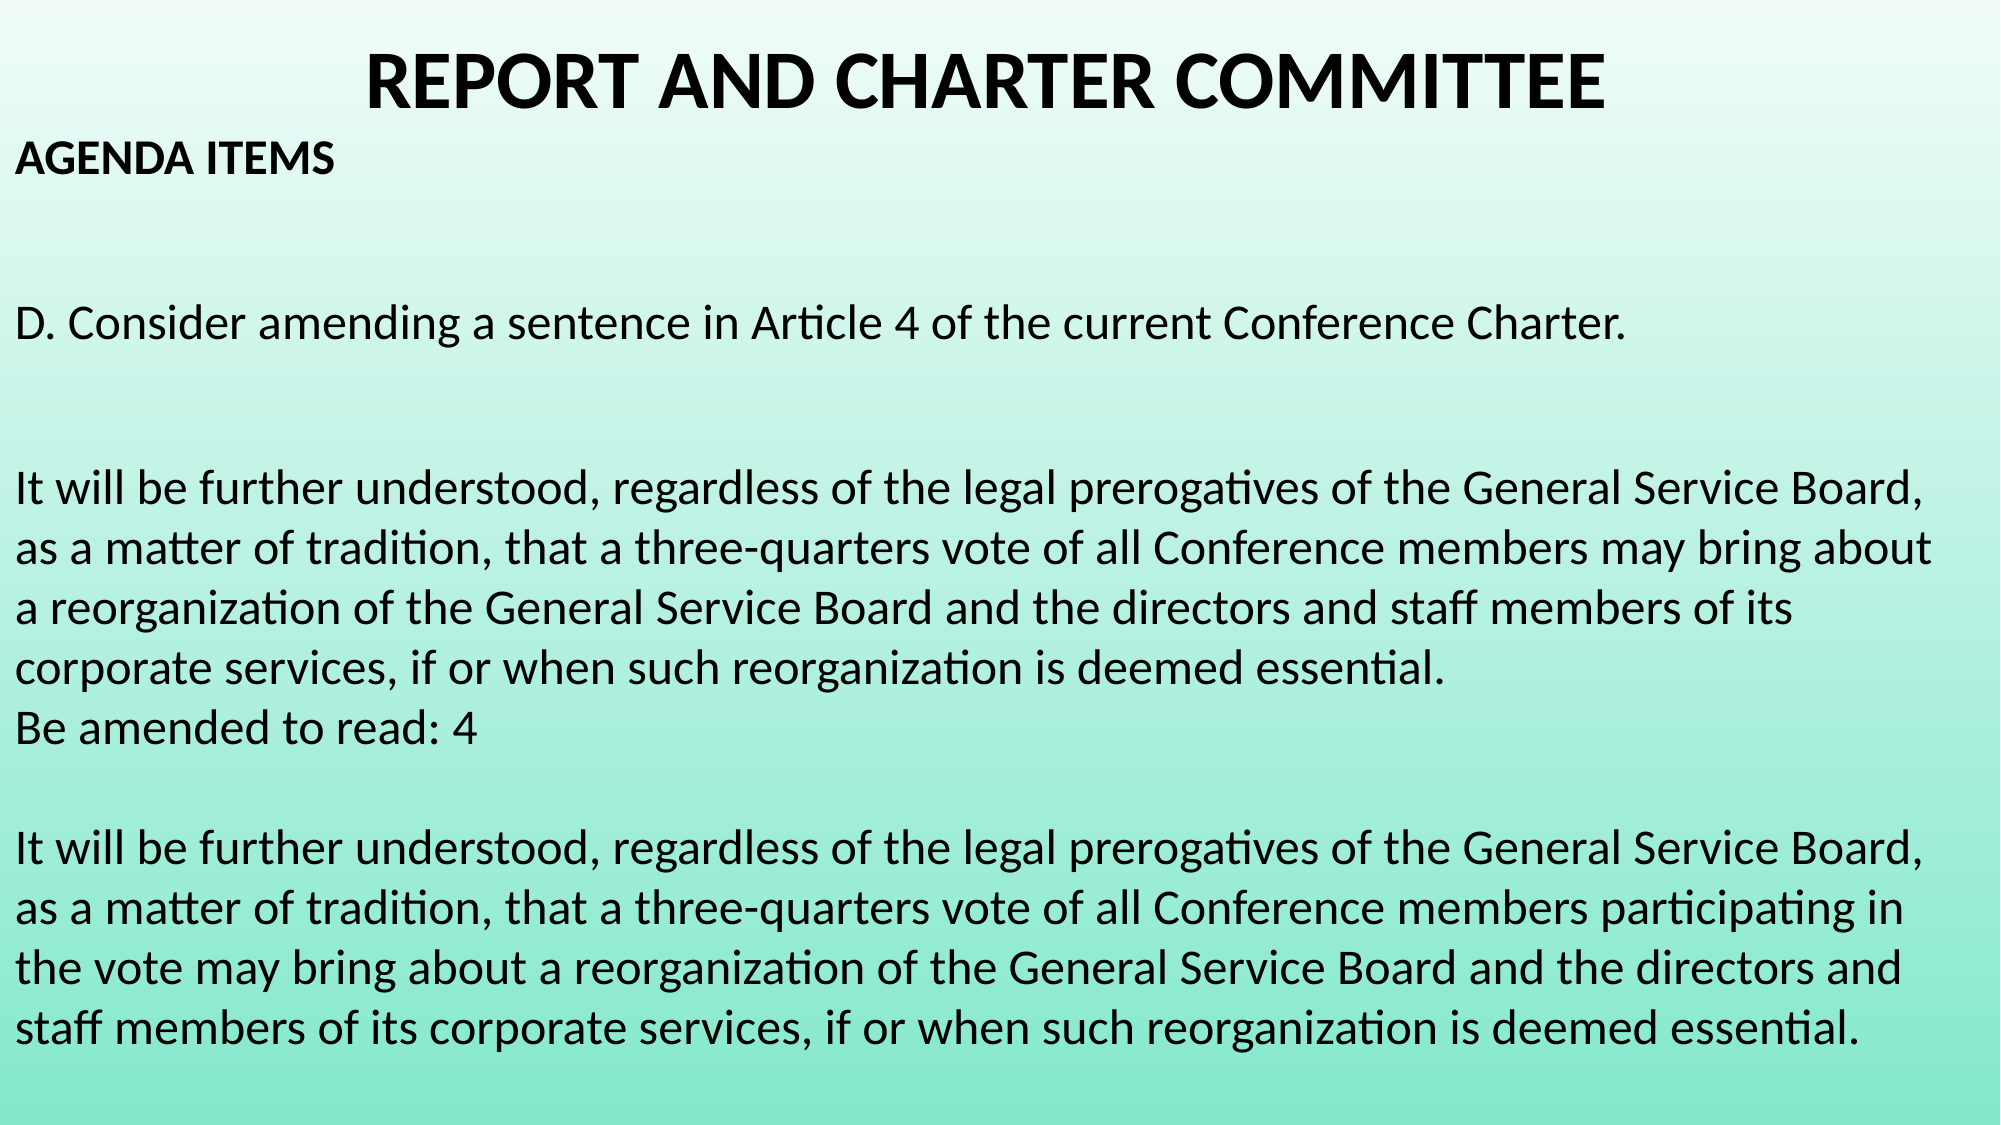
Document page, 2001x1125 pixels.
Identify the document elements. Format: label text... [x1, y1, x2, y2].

text_box REPORT AND CHARTER COMMITTEE AGENDA ITEMS D. Consider amending a sentence in Article 4 of the current Conference Charter. It will be further understood, regardless of the legal prerogatives of the General Service Board, as a matter of tradition, that a three-quarters vote of all Conference members may bring about a reorganization of the General Service Board and the directors and staff members of its corporate services, if or when such reorganization is deemed essential. Be amended to read: 4 It will be further understood, regardless of the legal prerogatives of the General Service Board, as a matter of tradition, that a three-quarters vote of all Conference members participating in the vote may bring about a reorganization of the General Service Board and the directors and staff members of its corporate services, if or when such reorganization is deemed essential. [0, 17, 1973, 1063]
